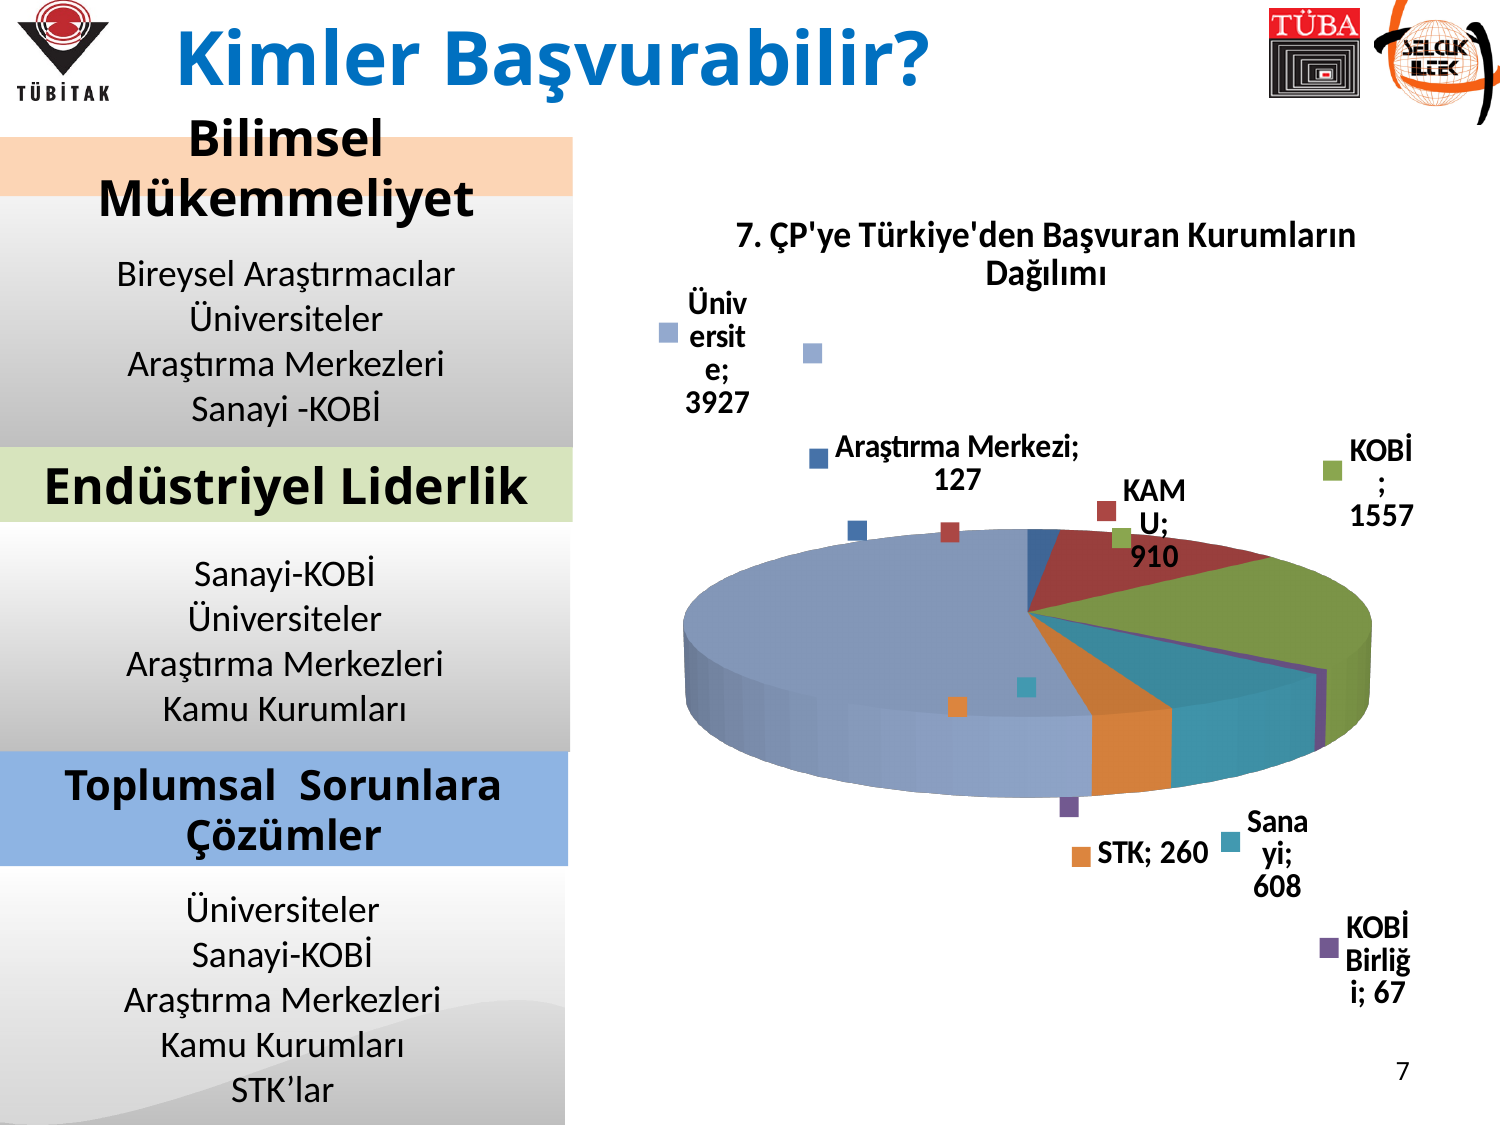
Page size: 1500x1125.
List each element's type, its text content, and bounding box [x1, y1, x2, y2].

picture [17, 0, 109, 102]
picture [1373, 0, 1500, 125]
picture [1269, 8, 1360, 98]
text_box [0, 113, 1500, 1125]
chart [572, 136, 1459, 1024]
title Kimler Başvurabilir? [159, 0, 1368, 111]
